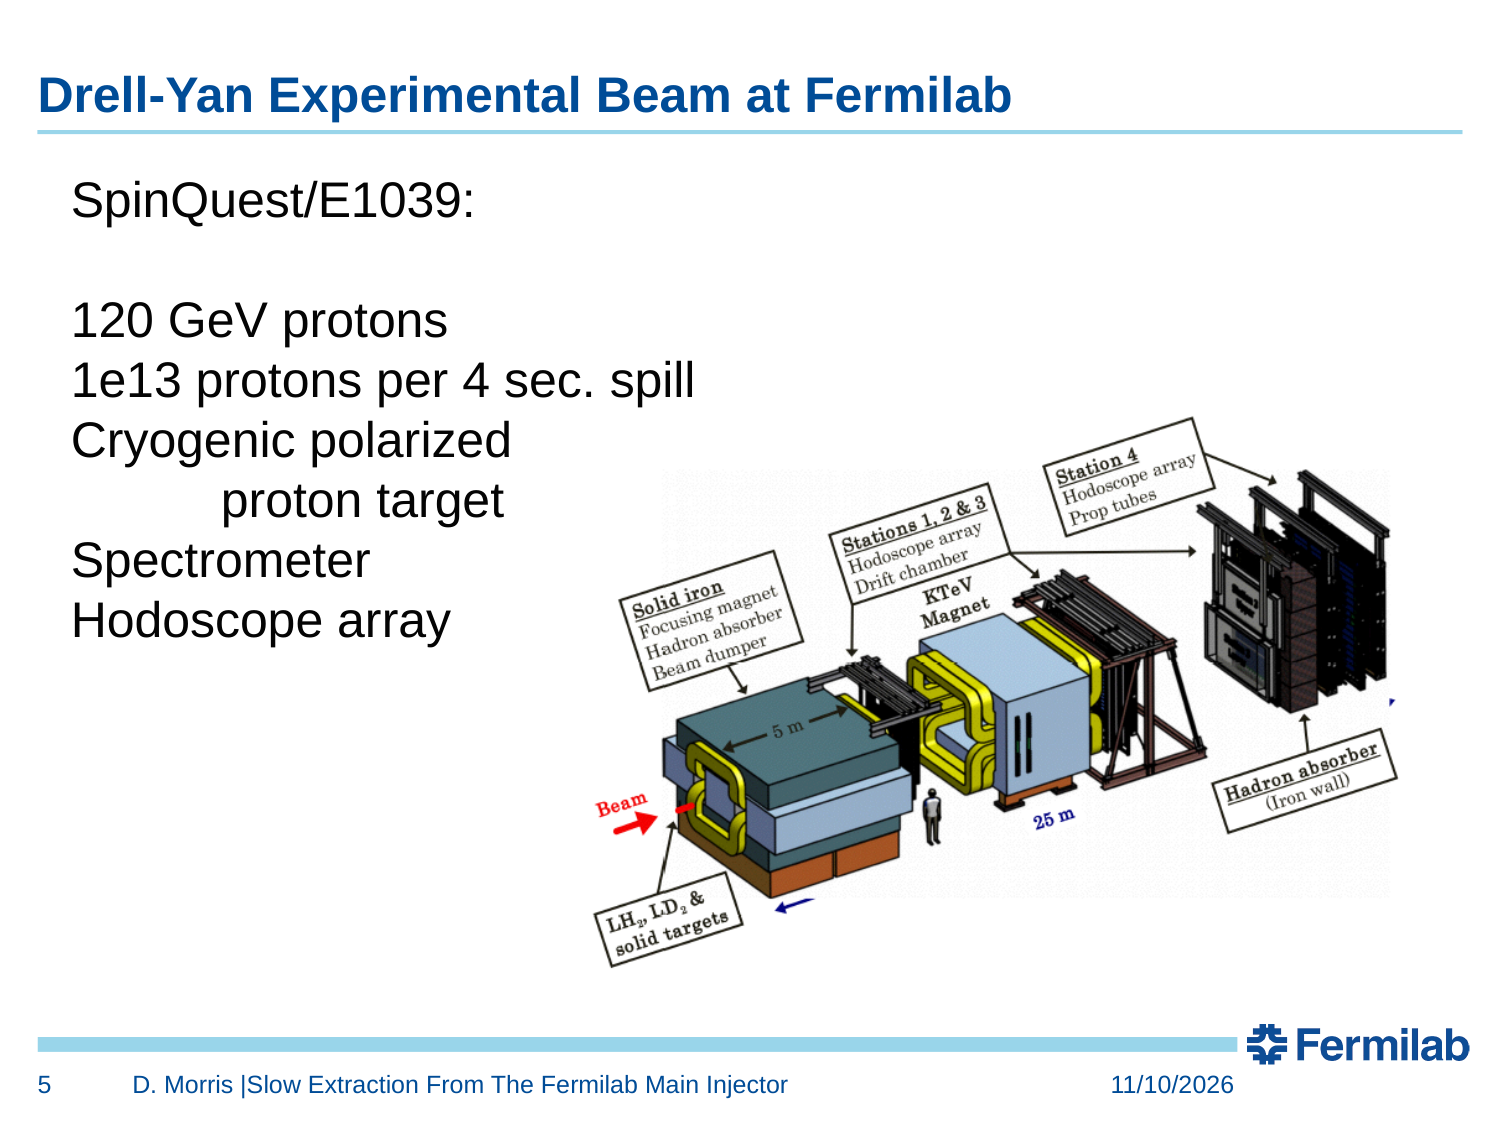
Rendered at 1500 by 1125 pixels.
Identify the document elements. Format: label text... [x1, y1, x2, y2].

text_box SpinQuest/E1039: 120 GeV protons 1e13 protons per 4 sec. spill Cryogenic polarized proton target Spectrometer Hodoscope array [55, 160, 711, 715]
title Drell-Yan Experimental Beam at Fermilab [37, 17, 1463, 123]
footer D. Morris |Slow Extraction From The Fermilab Main Injector [132, 1068, 1014, 1109]
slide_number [1058, 1068, 1235, 1109]
slide_number 5 [37, 1068, 111, 1109]
picture [0, 0, 1500, 1125]
